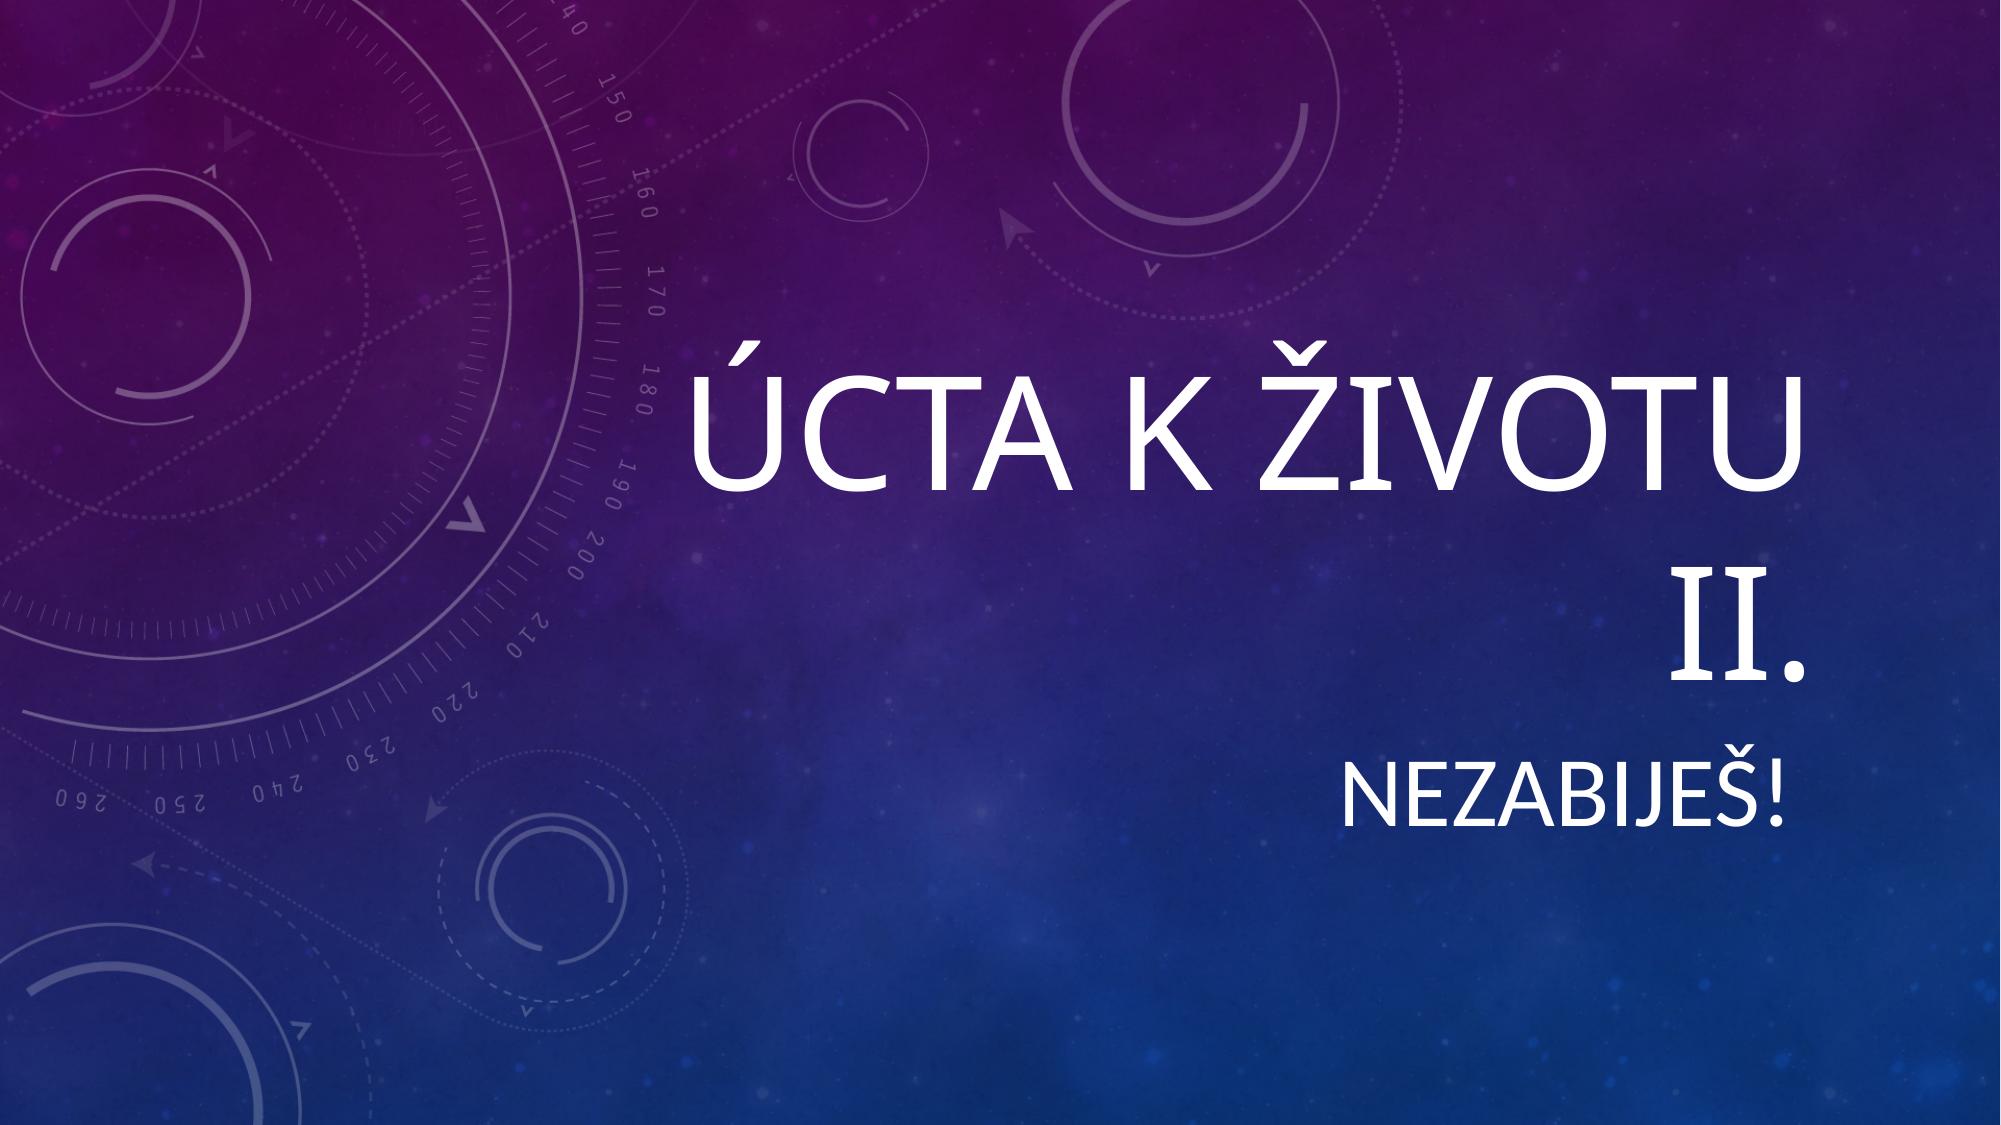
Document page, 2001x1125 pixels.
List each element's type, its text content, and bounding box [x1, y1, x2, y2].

title Úcta k životu II. [650, 322, 1831, 719]
picture [0, 0, 2001, 1125]
subtitle Nezabiješ! [650, 719, 1831, 950]
